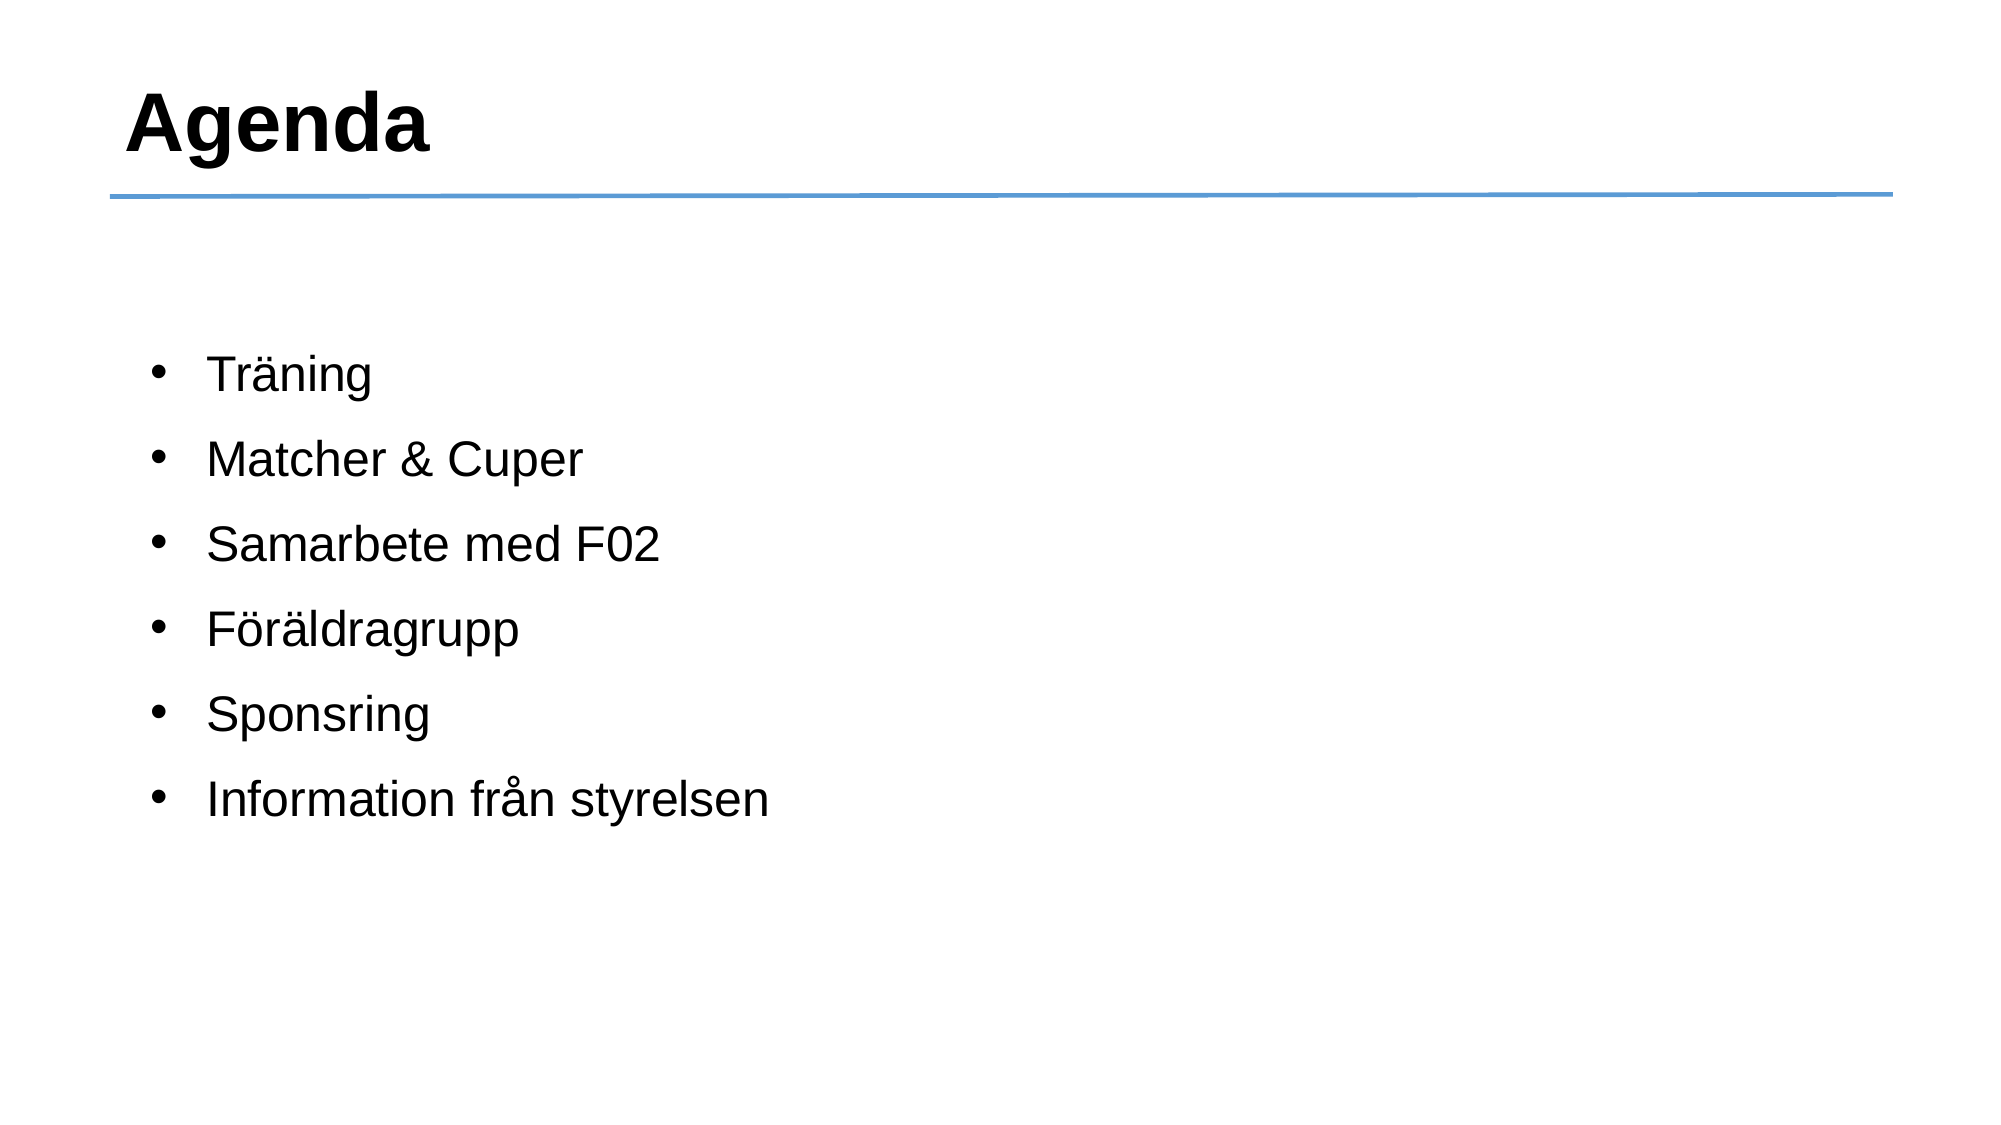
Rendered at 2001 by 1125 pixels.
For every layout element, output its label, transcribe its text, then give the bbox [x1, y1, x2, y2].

text_box Agenda [109, 61, 1864, 176]
text_box Träning Matcher & Cuper Samarbete med F02 Föräldragrupp Sponsring Information från styrelsen [135, 249, 1838, 954]
